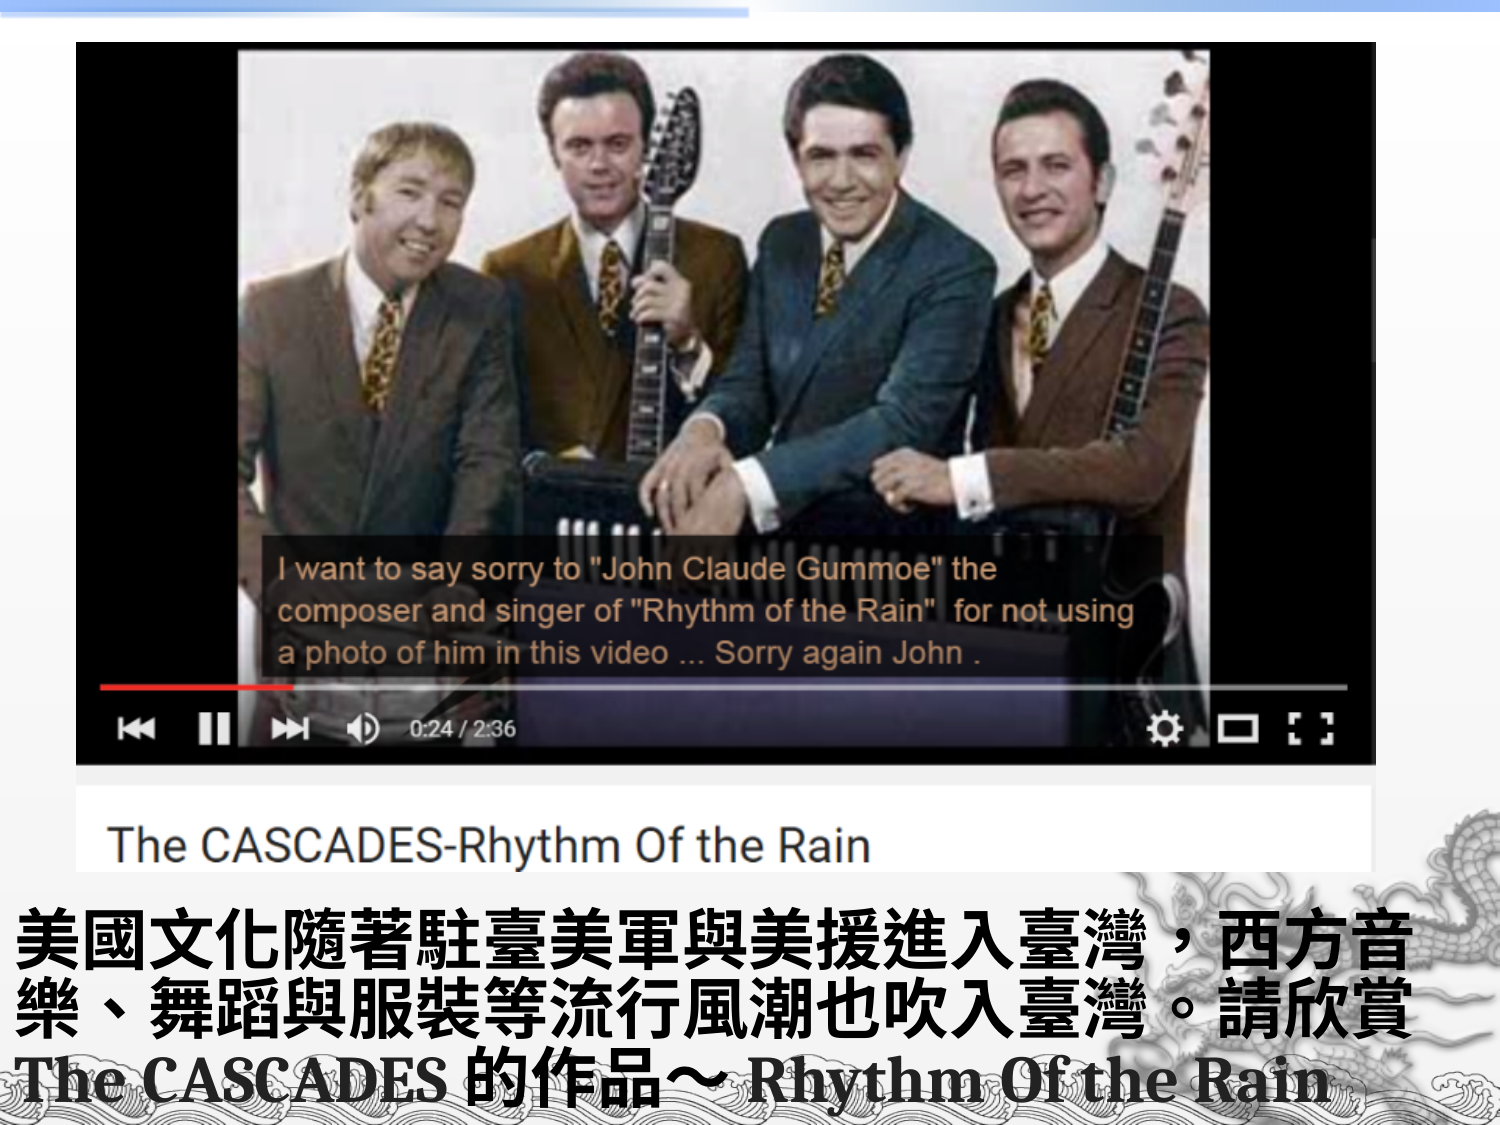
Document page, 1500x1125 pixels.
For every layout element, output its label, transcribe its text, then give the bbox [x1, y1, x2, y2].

picture [76, 42, 1377, 873]
text_box 美國文化隨著駐臺美軍與美援進入臺灣，西方音樂、舞蹈與服裝等流行風潮也吹入臺灣。請欣賞 The CASCADES的作品～Rhythm Of the Rain [0, 901, 1500, 1125]
